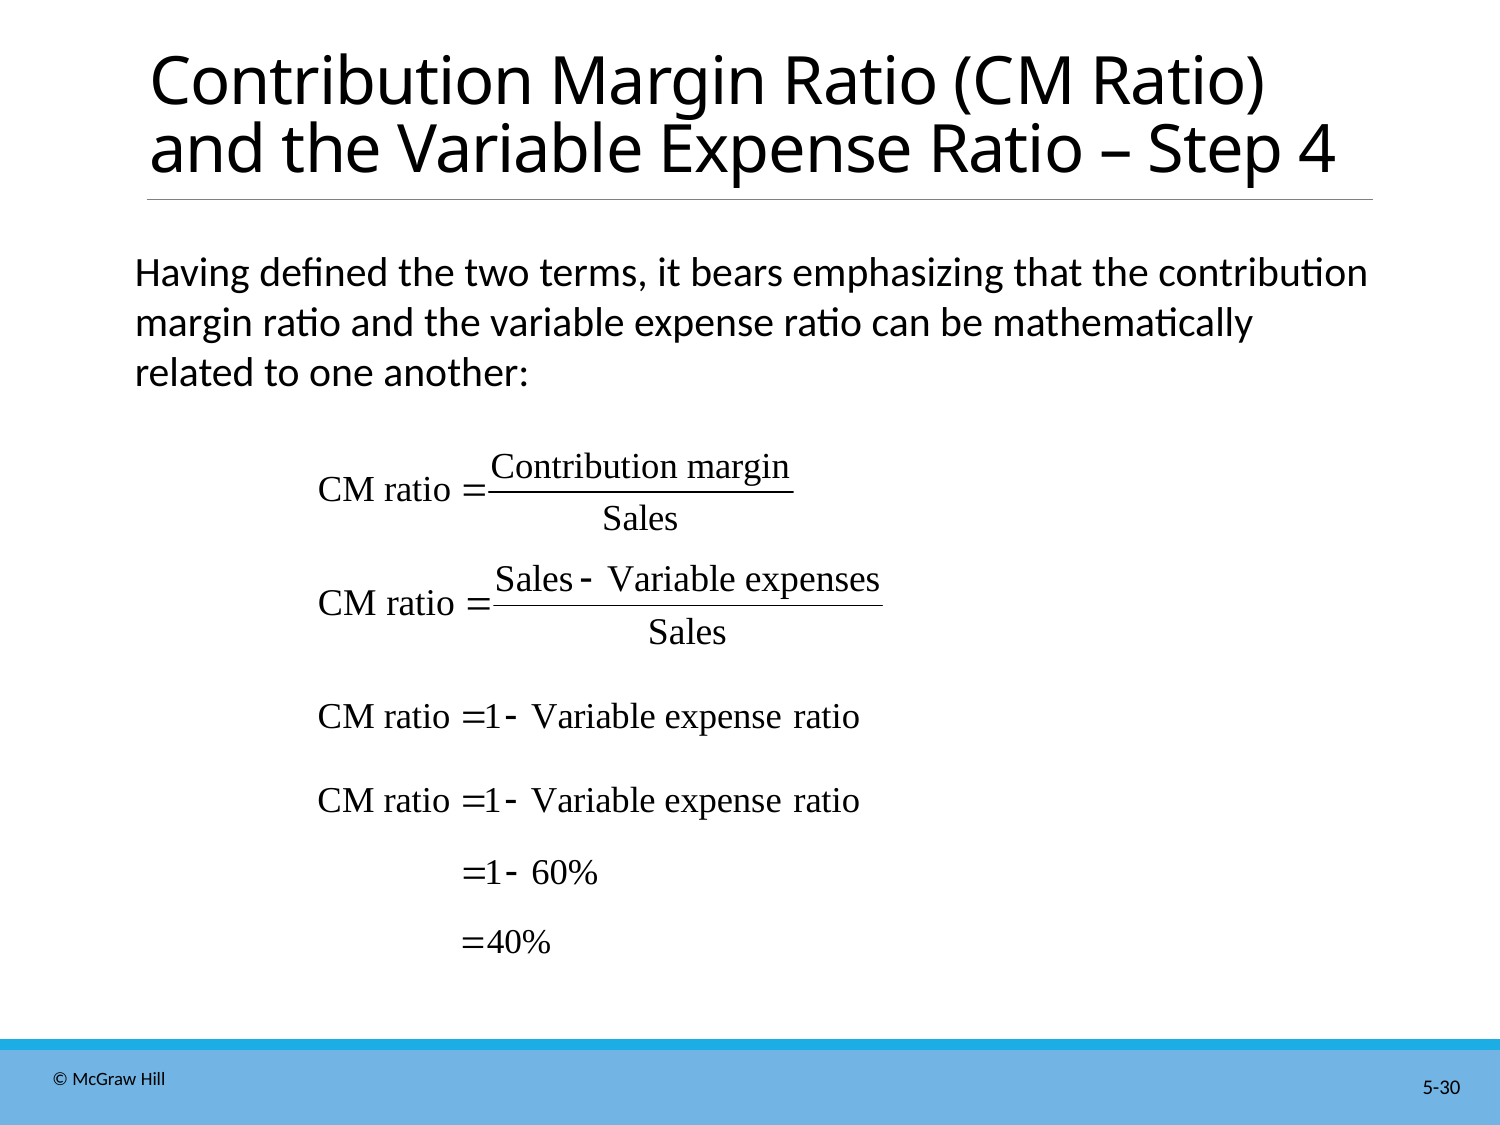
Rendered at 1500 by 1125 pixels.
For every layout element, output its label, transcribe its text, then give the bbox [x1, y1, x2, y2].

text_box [453, 921, 558, 963]
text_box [312, 442, 802, 539]
list Having defined the two terms, it bears emphasizing that the contribution margin ratio and the variable expense ratio can be mathematically related to one another: [134, 237, 1373, 400]
title Contribution Margin Ratio (C M Ratio) and the Variable Expense Ratio – Step 4 [134, 24, 1373, 194]
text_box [453, 850, 605, 895]
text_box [311, 778, 868, 828]
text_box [312, 554, 892, 654]
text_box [312, 694, 868, 745]
